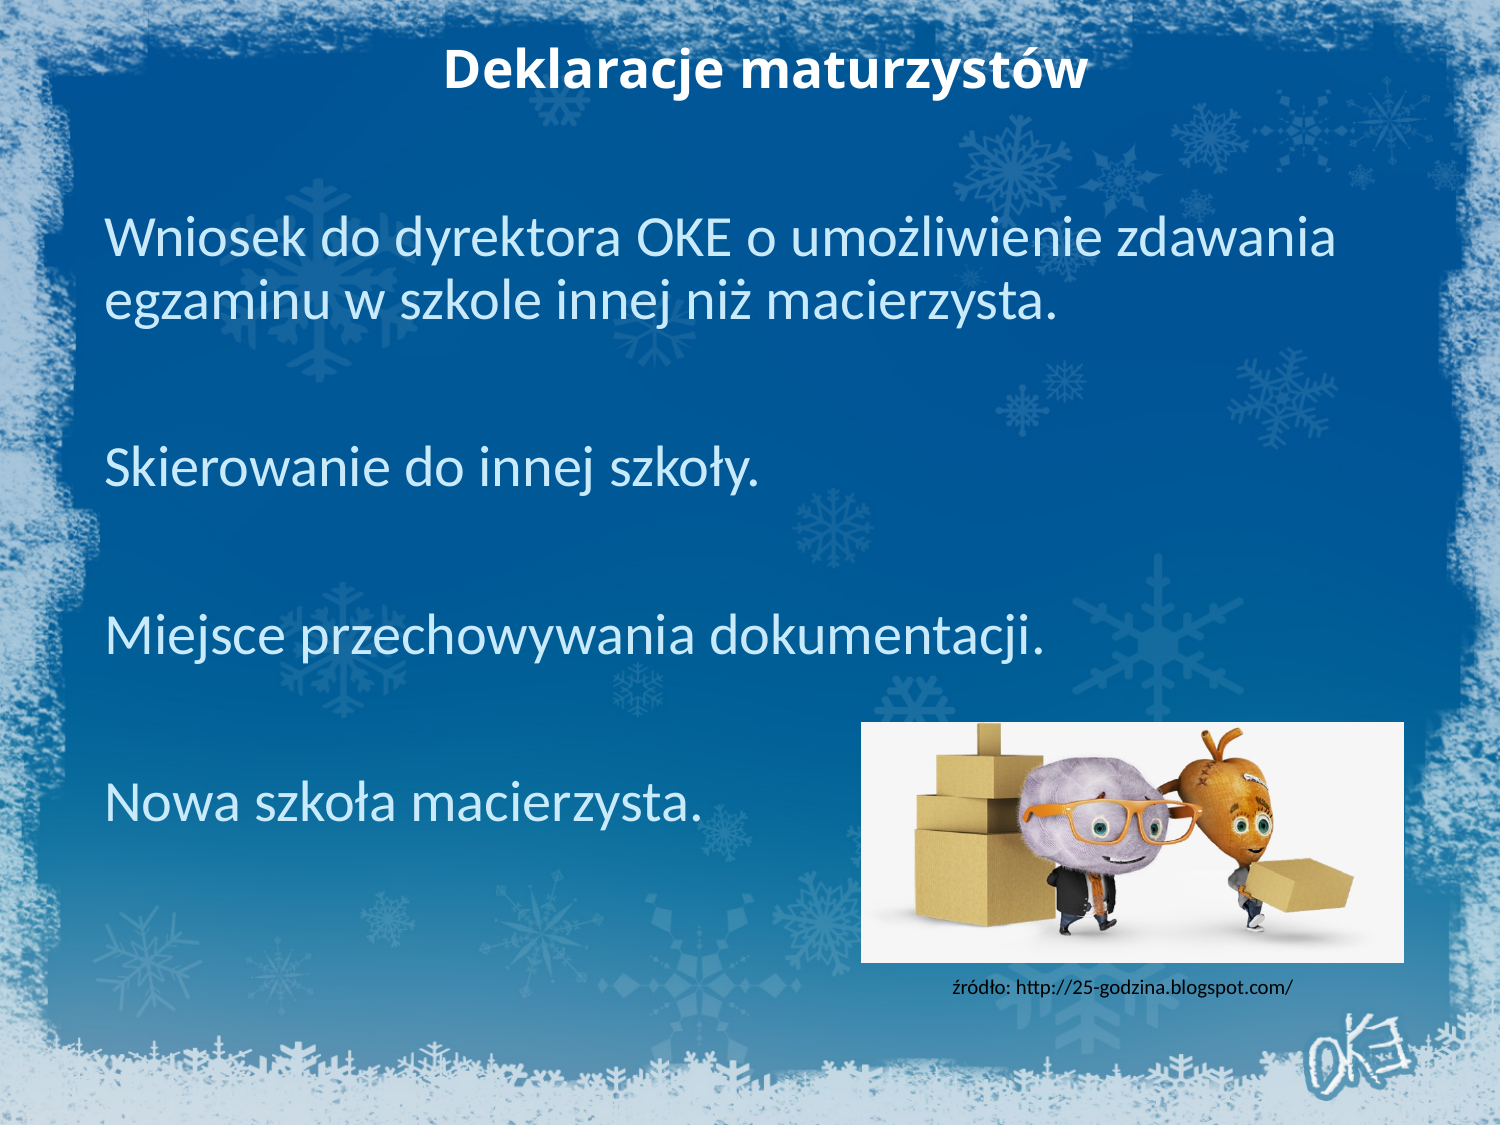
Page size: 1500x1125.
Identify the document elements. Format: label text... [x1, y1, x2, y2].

title Deklaracje maturzystów [103, 35, 1429, 109]
picture [0, 0, 1500, 1125]
text_box źródło: http://25-godzina.blogspot.com/ [937, 966, 1450, 1006]
list Wniosek do dyrektora OKE o umożliwienie zdawania egzaminu w szkole innej niż macierzysta. Skierowanie do innej szkoły. Miejsce przechowywania dokumentacji. Nowa szkoła macierzysta. [51, 127, 1451, 1087]
